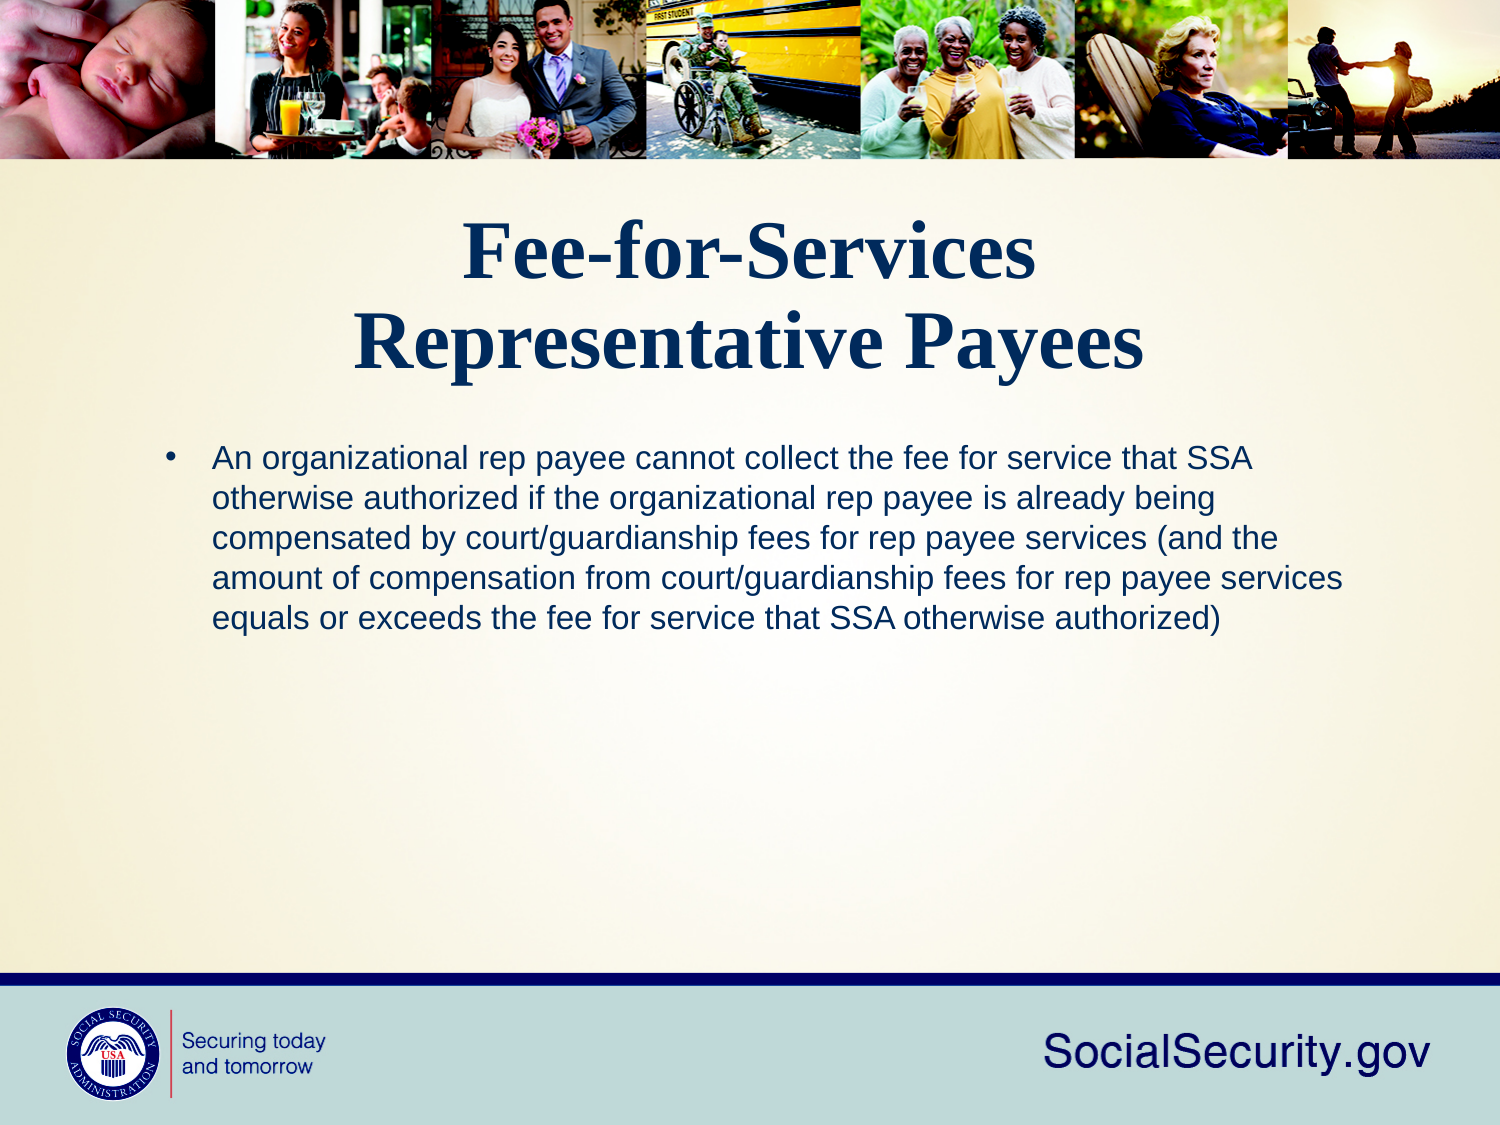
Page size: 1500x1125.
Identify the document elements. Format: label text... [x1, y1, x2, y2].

picture [0, 0, 1500, 1125]
list An organizational rep payee cannot collect the fee for service that SSA otherwise authorized if the organizational rep payee is already being compensated by court/guardianship fees for rep payee services (and the amount of compensation from court/guardianship fees for rep payee services equals or exceeds the fee for service that SSA otherwise authorized) [103, 429, 1397, 971]
title Fee-for-Services Representative Payees [103, 188, 1397, 406]
